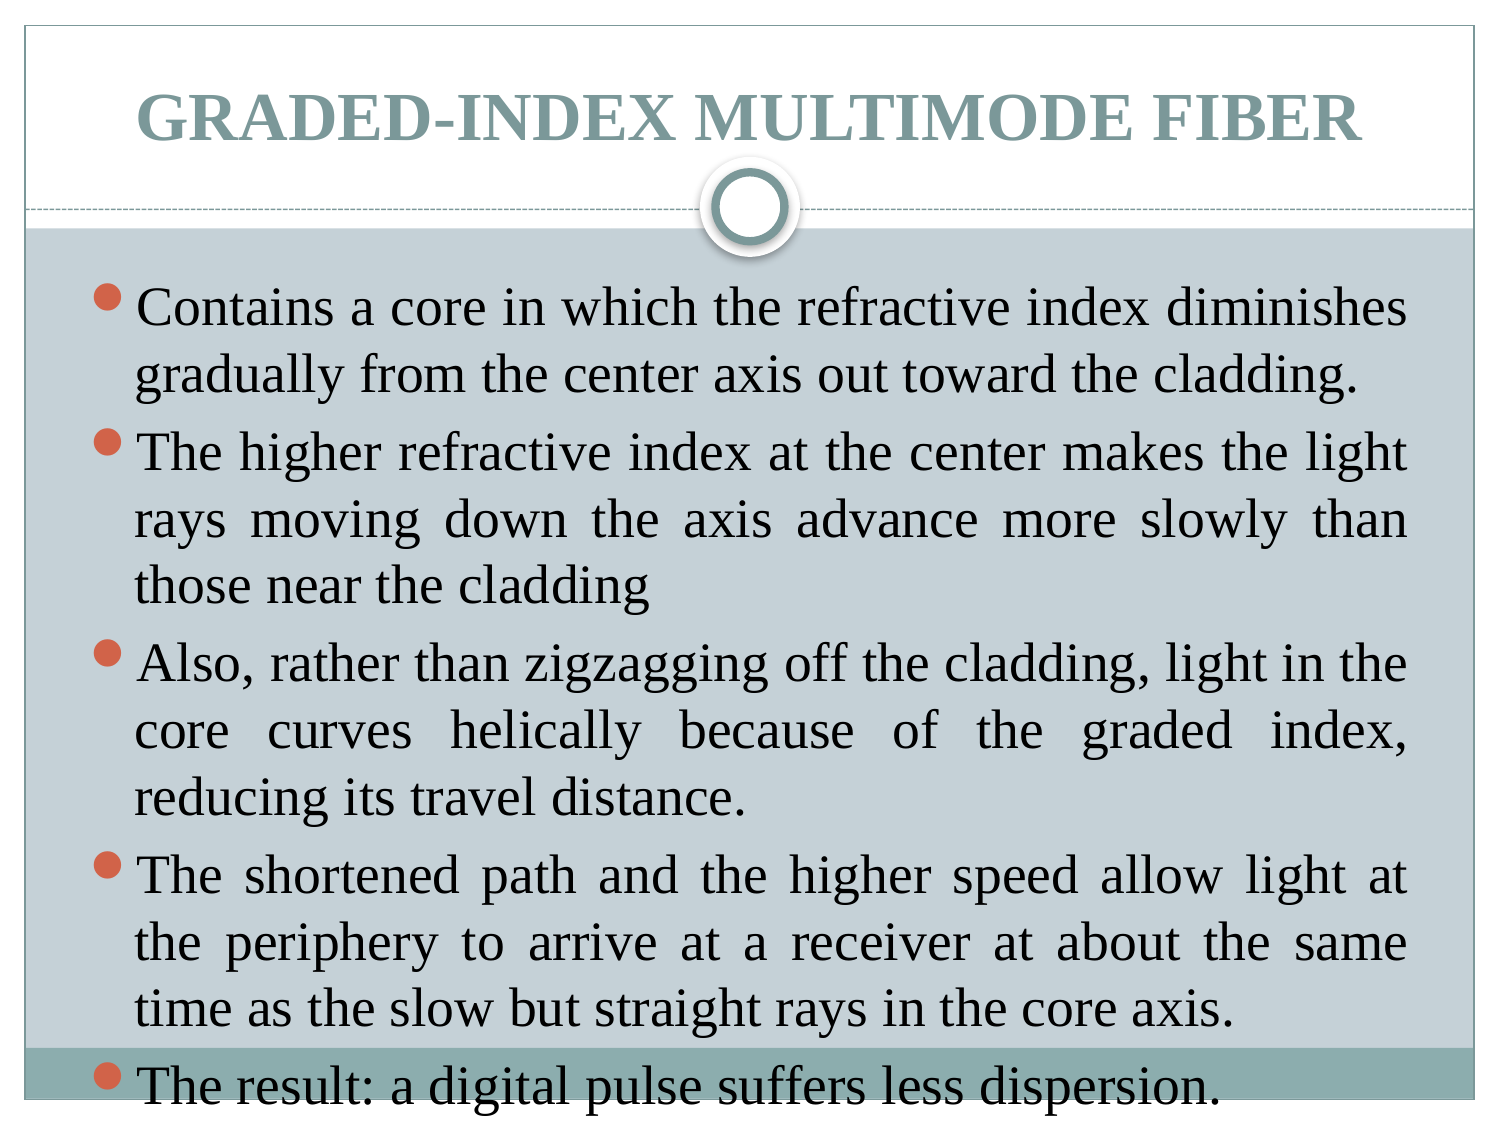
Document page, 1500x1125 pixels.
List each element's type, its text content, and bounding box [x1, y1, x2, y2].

list Contains a core in which the refractive index diminishes gradually from the center axis out toward the cladding. The higher refractive index at the center makes the light rays moving down the axis advance more slowly than those near the cladding Also, rather than zigzagging off the cladding, light in the core curves helically because of the graded index, reducing its travel distance. The shortened path and the higher speed allow light at the periphery to arrive at a receiver at about the same time as the slow but straight rays in the core axis. The result: a digital pulse suffers less dispersion. [75, 262, 1425, 1125]
title GRADED-INDEX MULTIMODE FIBER [49, 37, 1450, 162]
